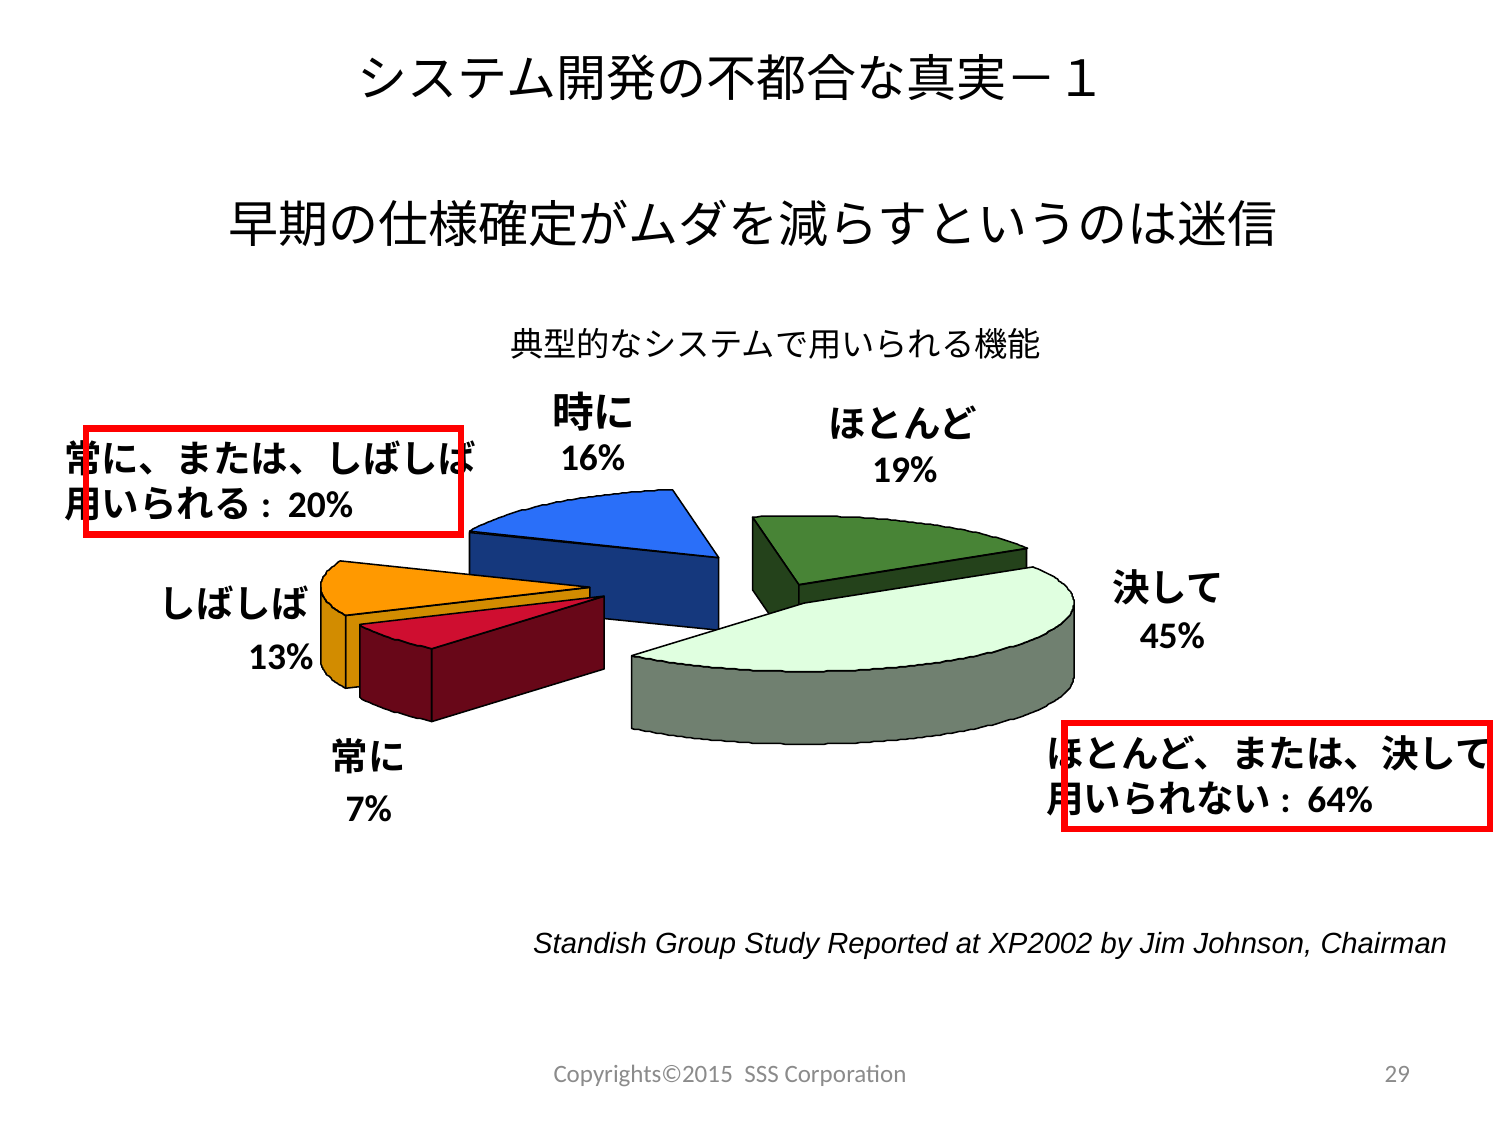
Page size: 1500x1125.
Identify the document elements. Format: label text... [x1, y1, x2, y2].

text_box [359, 595, 605, 722]
text_box 早期の仕様確定がムダを減らすというのは迷信 [77, 170, 1428, 275]
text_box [631, 566, 1075, 745]
text_box 常に [330, 733, 406, 779]
footer Copyrights©2015 SSS Corporation [512, 1042, 988, 1103]
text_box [85, 428, 462, 535]
slide_number 29 [1074, 1042, 1425, 1103]
text_box 19% [872, 444, 938, 490]
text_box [320, 560, 591, 689]
text_box 13% [248, 631, 314, 677]
text_box システム開発の不都合な真実－１ [100, 38, 1365, 114]
text_box 時に [552, 385, 636, 436]
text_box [469, 489, 719, 631]
text_box ほとんど [828, 399, 978, 445]
text_box 7% [345, 783, 392, 829]
text_box Standish Group Study Reported at XP2002 by Jim Johnson, Chairman [518, 916, 1464, 967]
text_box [752, 515, 1028, 565]
text_box 16% [559, 433, 626, 479]
text_box 典型的なシステムで用いられる機能 [495, 315, 1056, 371]
text_box 45% [1139, 611, 1206, 657]
text_box 決して [1112, 563, 1224, 609]
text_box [1064, 722, 1491, 830]
text_box しばしば [158, 579, 309, 625]
